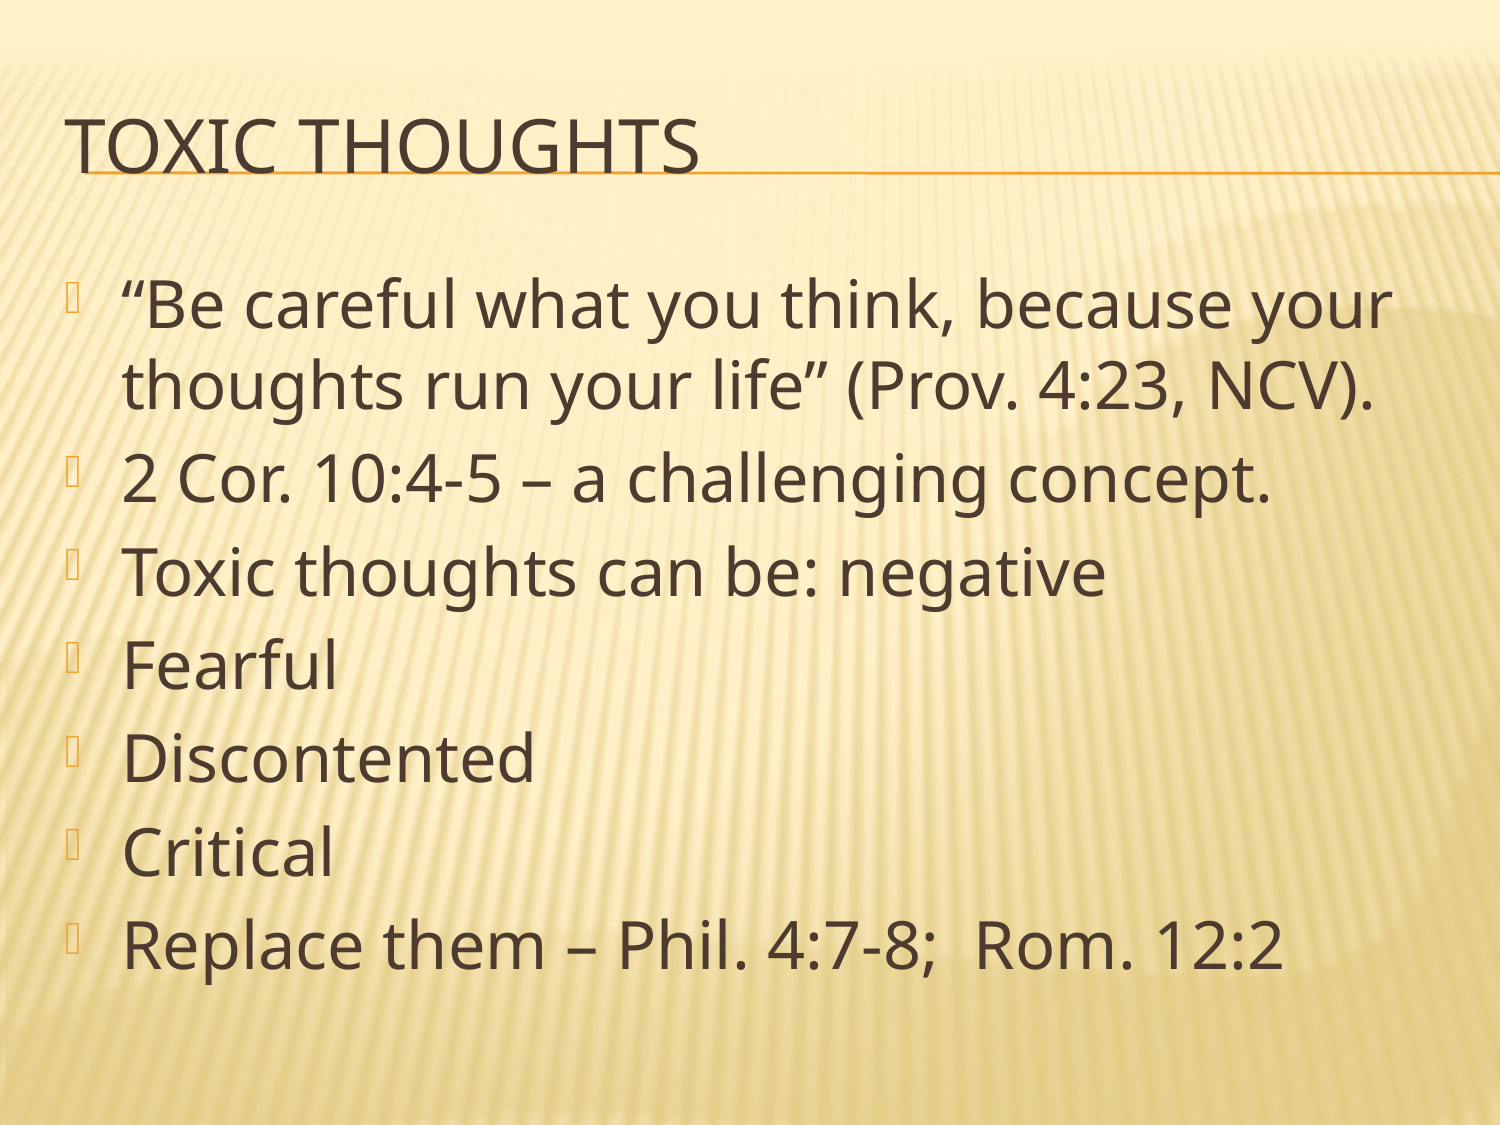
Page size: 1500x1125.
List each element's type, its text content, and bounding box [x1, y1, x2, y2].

title Toxic Thoughts [50, 75, 1475, 213]
list “Be careful what you think, because your thoughts run your life” (Prov. 4:23, NCV). 2 Cor. 10:4-5 – a challenging concept. Toxic thoughts can be: negative Fearful Discontented Critical Replace them – Phil. 4:7-8; Rom. 12:2 [50, 254, 1475, 998]
